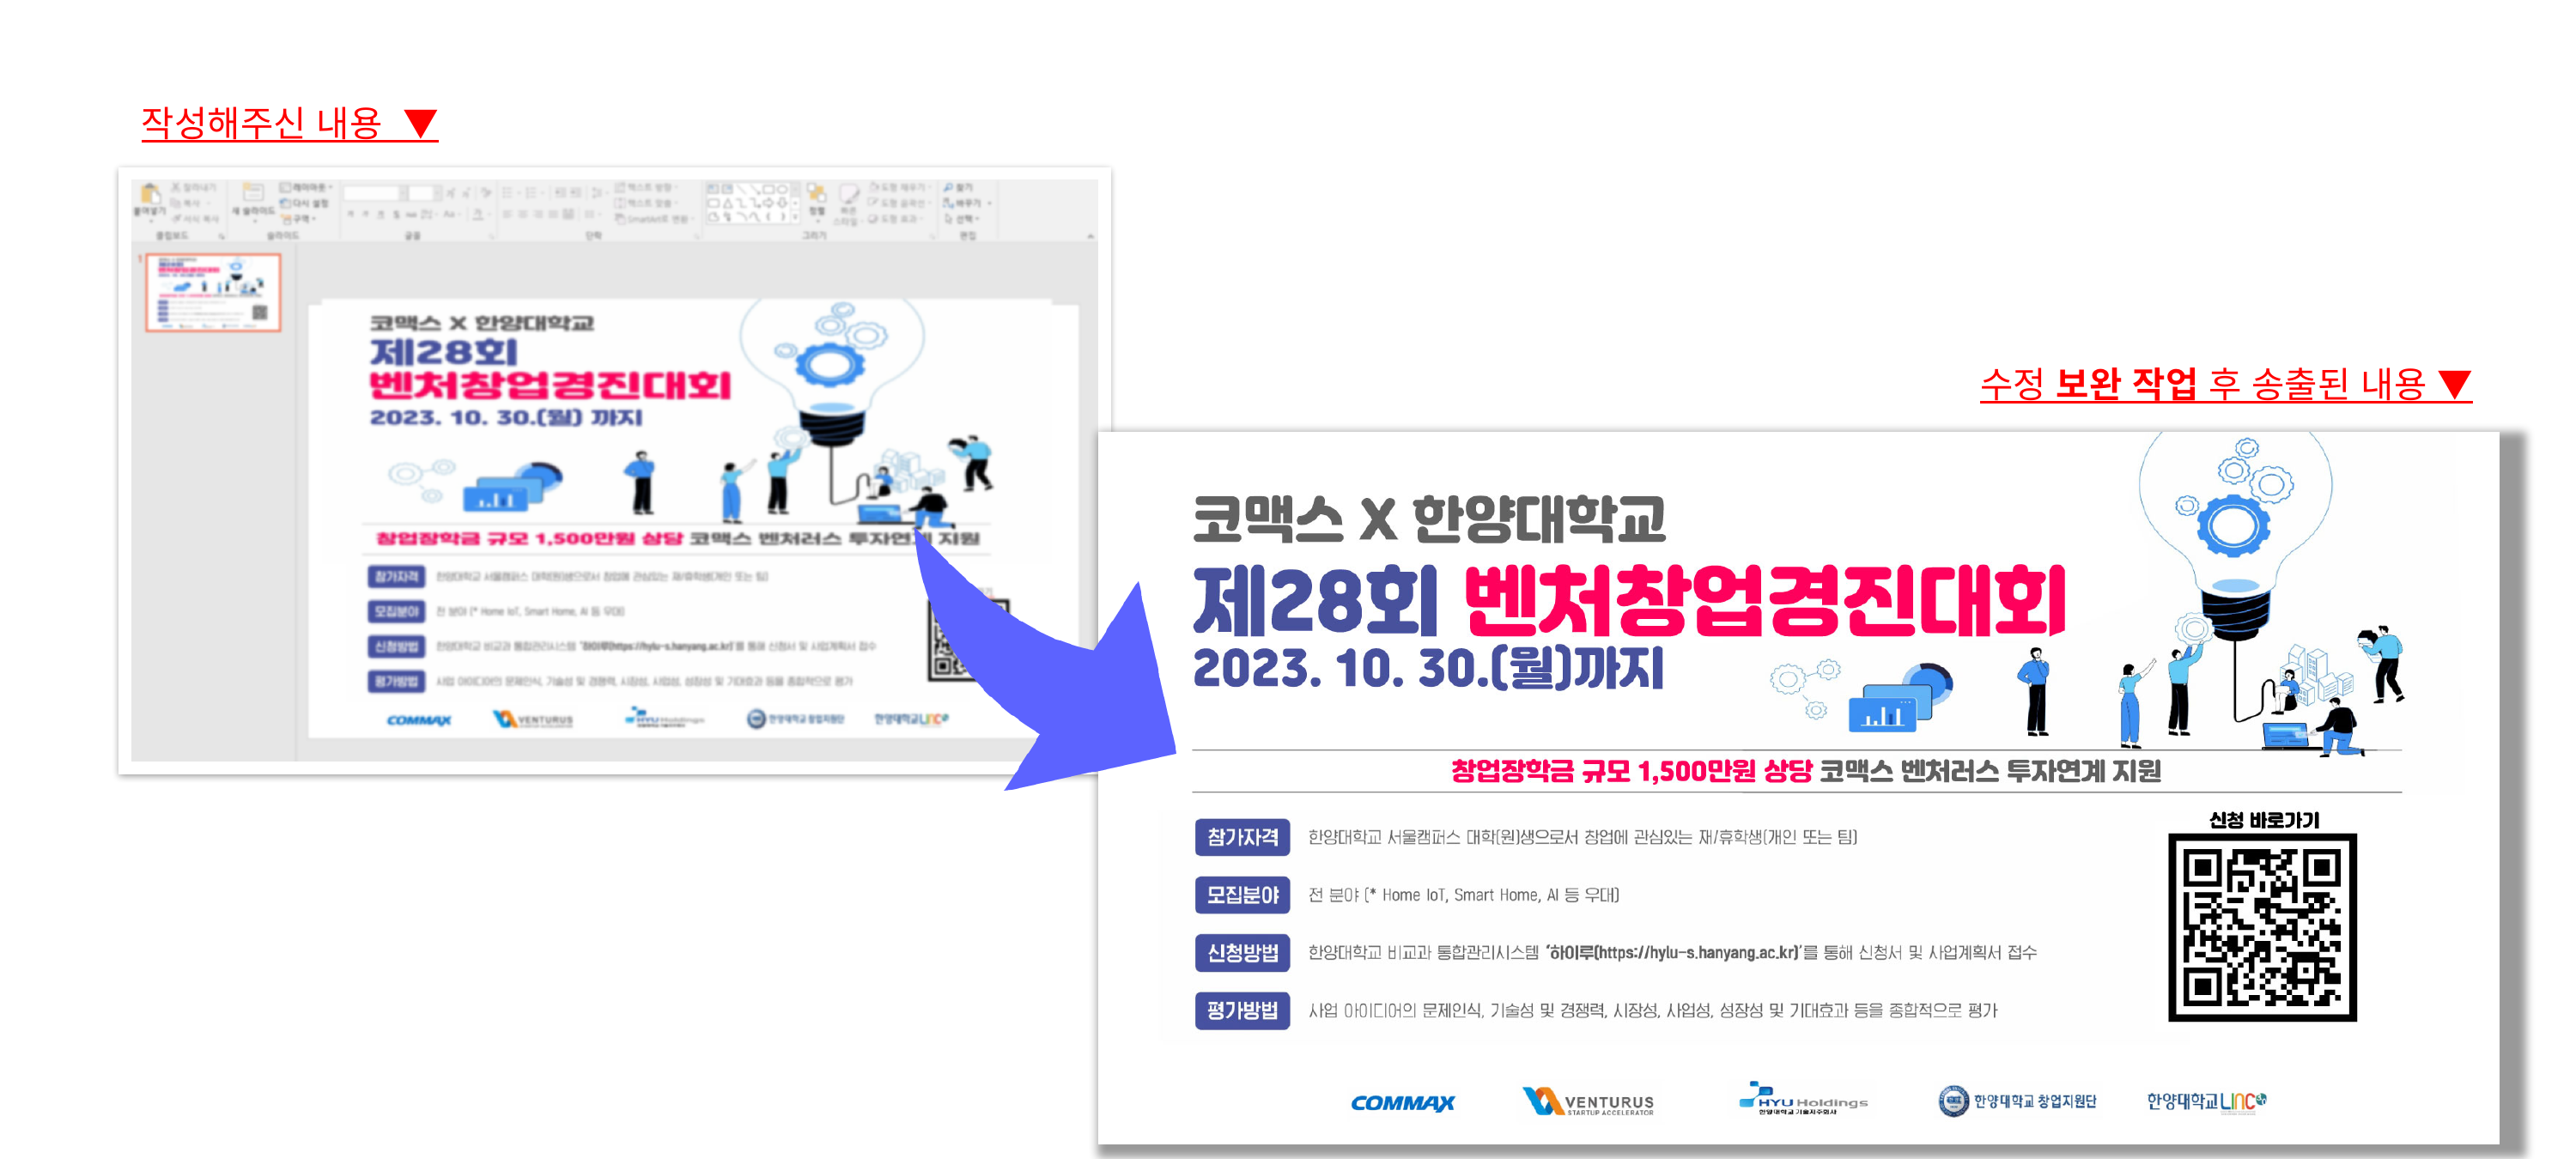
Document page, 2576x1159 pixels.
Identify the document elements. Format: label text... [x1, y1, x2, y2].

text_box 수정 보완 작업 후 송출된 내용 ▼ [1967, 355, 2487, 412]
text_box 작성해주신 내용 ▼ [129, 94, 453, 151]
picture [131, 179, 2500, 1144]
